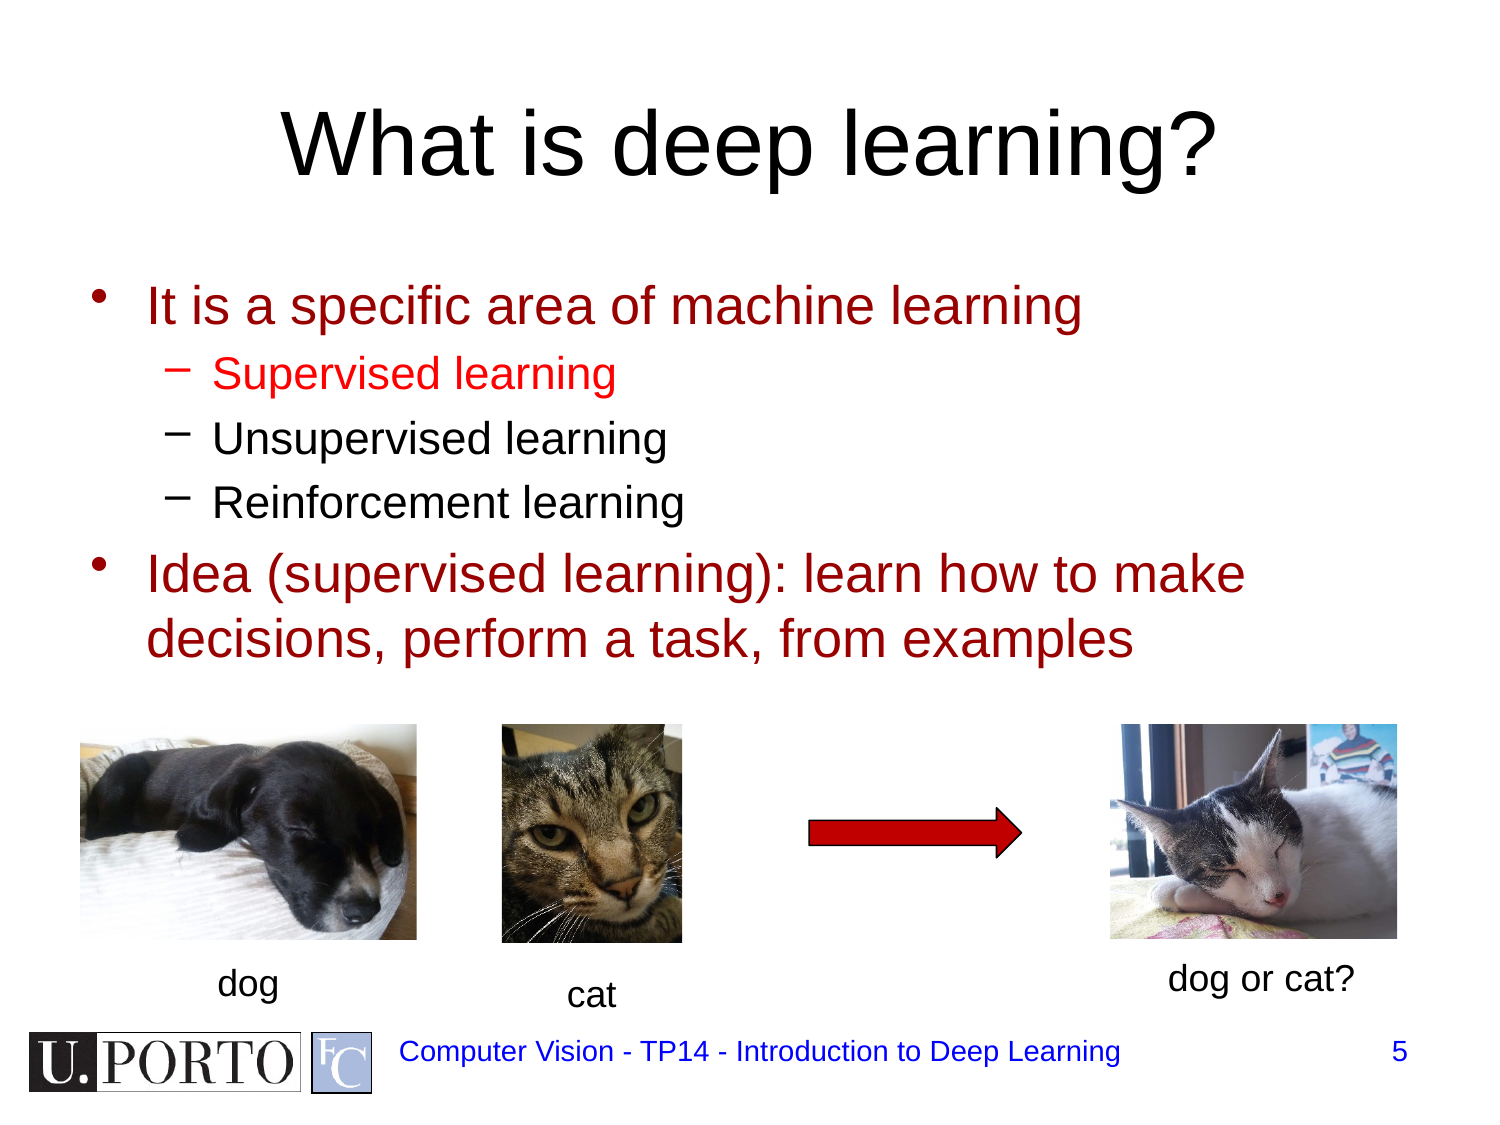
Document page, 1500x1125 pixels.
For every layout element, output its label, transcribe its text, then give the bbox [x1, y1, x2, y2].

footer Computer Vision - TP14 - Introduction to Deep Learning [383, 1024, 1306, 1103]
text_box cat [552, 962, 632, 1023]
text_box [809, 807, 1022, 858]
title What is deep learning? [75, 45, 1425, 233]
list It is a specific area of machine learning Supervised learning Unsupervised learning Reinforcement learning Idea (supervised learning): learn how to make decisions, perform a task, from examples [75, 262, 1425, 1005]
picture [313, 1033, 371, 1092]
slide_number 5 [1316, 1024, 1424, 1103]
picture [501, 724, 683, 944]
text_box dog or cat? [1152, 947, 1370, 1007]
text_box dog [202, 951, 295, 1012]
picture [29, 1032, 301, 1092]
picture [1109, 724, 1398, 939]
picture [79, 724, 417, 941]
